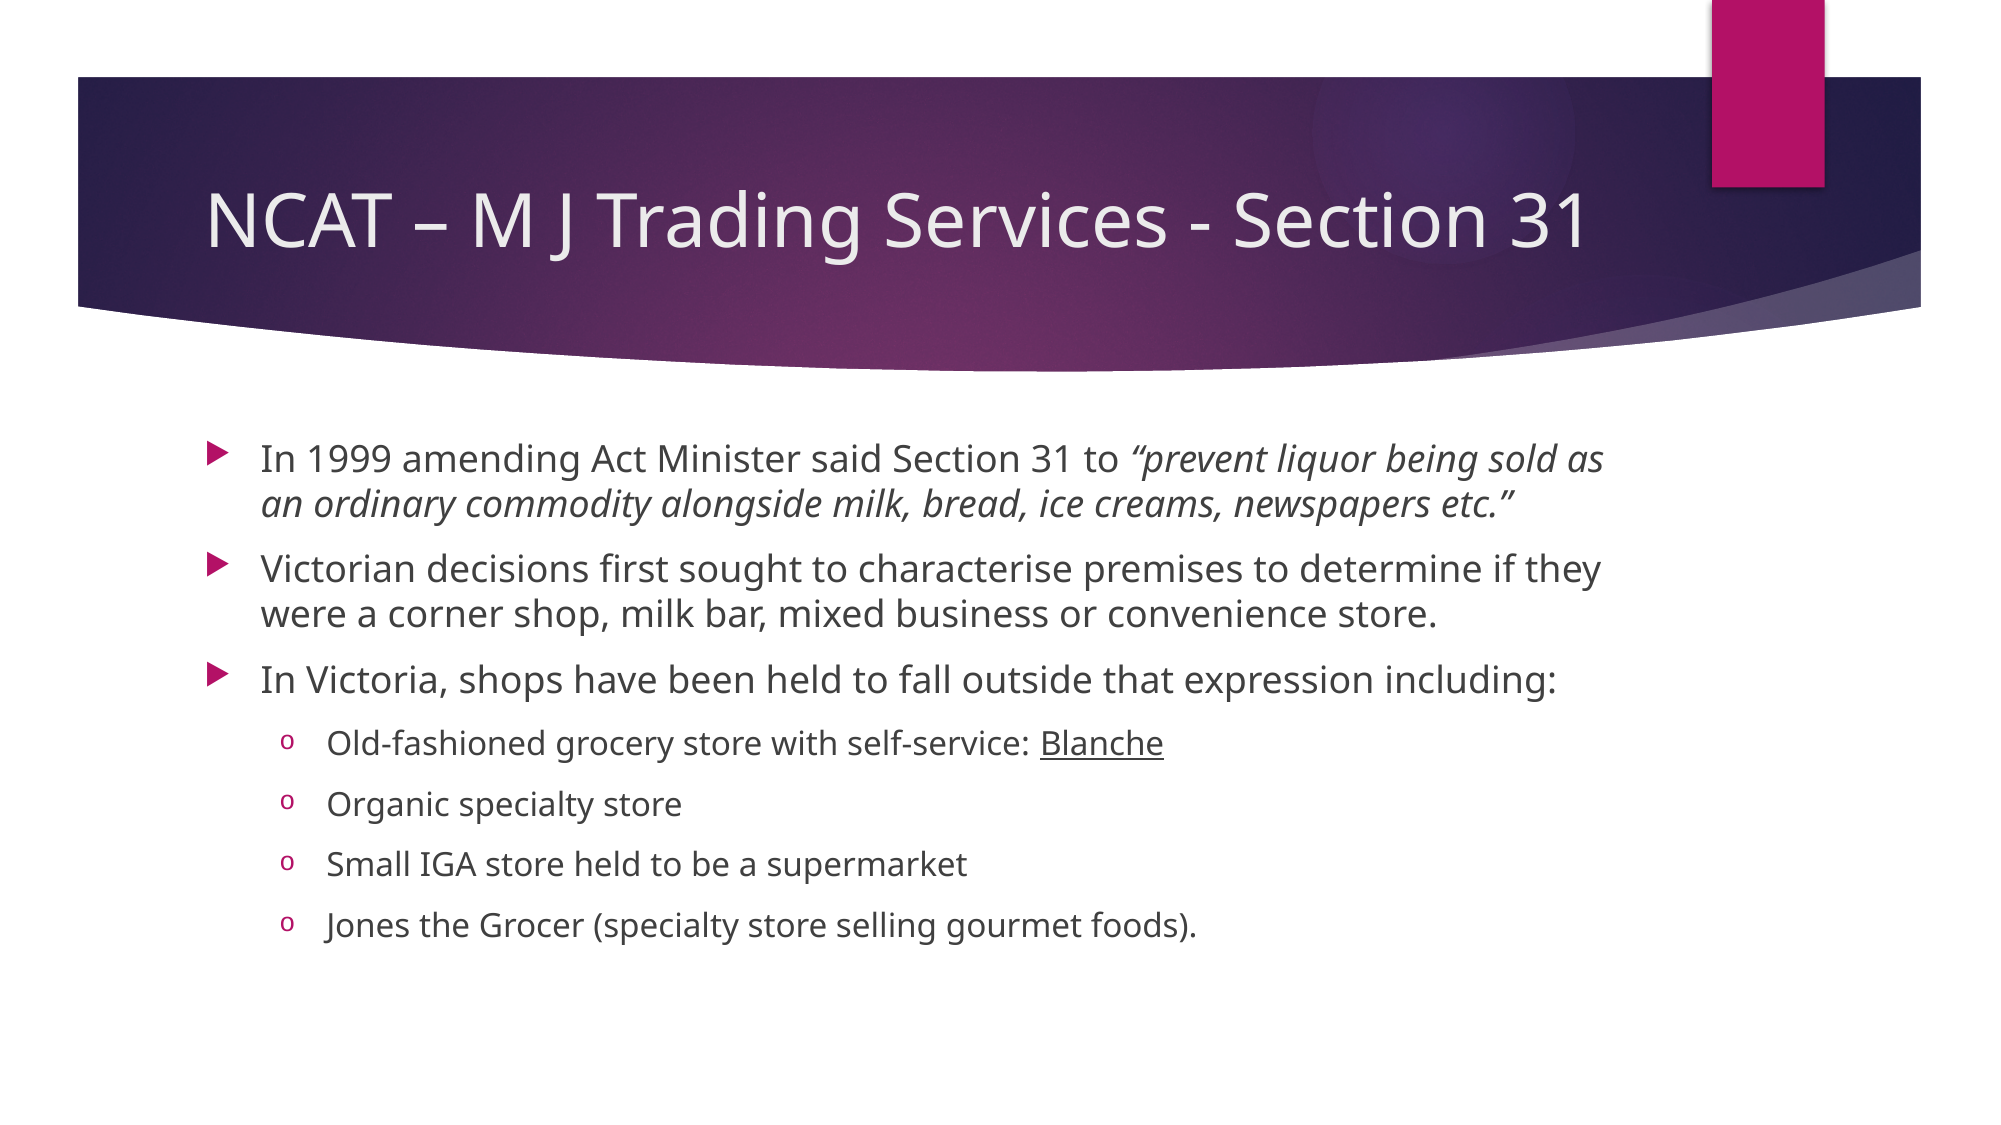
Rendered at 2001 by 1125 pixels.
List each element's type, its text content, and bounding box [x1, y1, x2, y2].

title NCAT – M J Trading Services - Section 31 [189, 159, 1627, 276]
list In 1999 amending Act Minister said Section 31 to “prevent liquor being sold as an ordinary commodity alongside milk, bread, ice creams, newspapers etc.” Victorian decisions first sought to characterise premises to determine if they were a corner shop, milk bar, mixed business or convenience store. In Victoria, shops have been held to fall outside that expression including: Old-fashioned grocery store with self-service: Blanche Organic specialty store Small IGA store held to be a supermarket Jones the Grocer (specialty store selling gourmet foods). [189, 427, 1638, 988]
